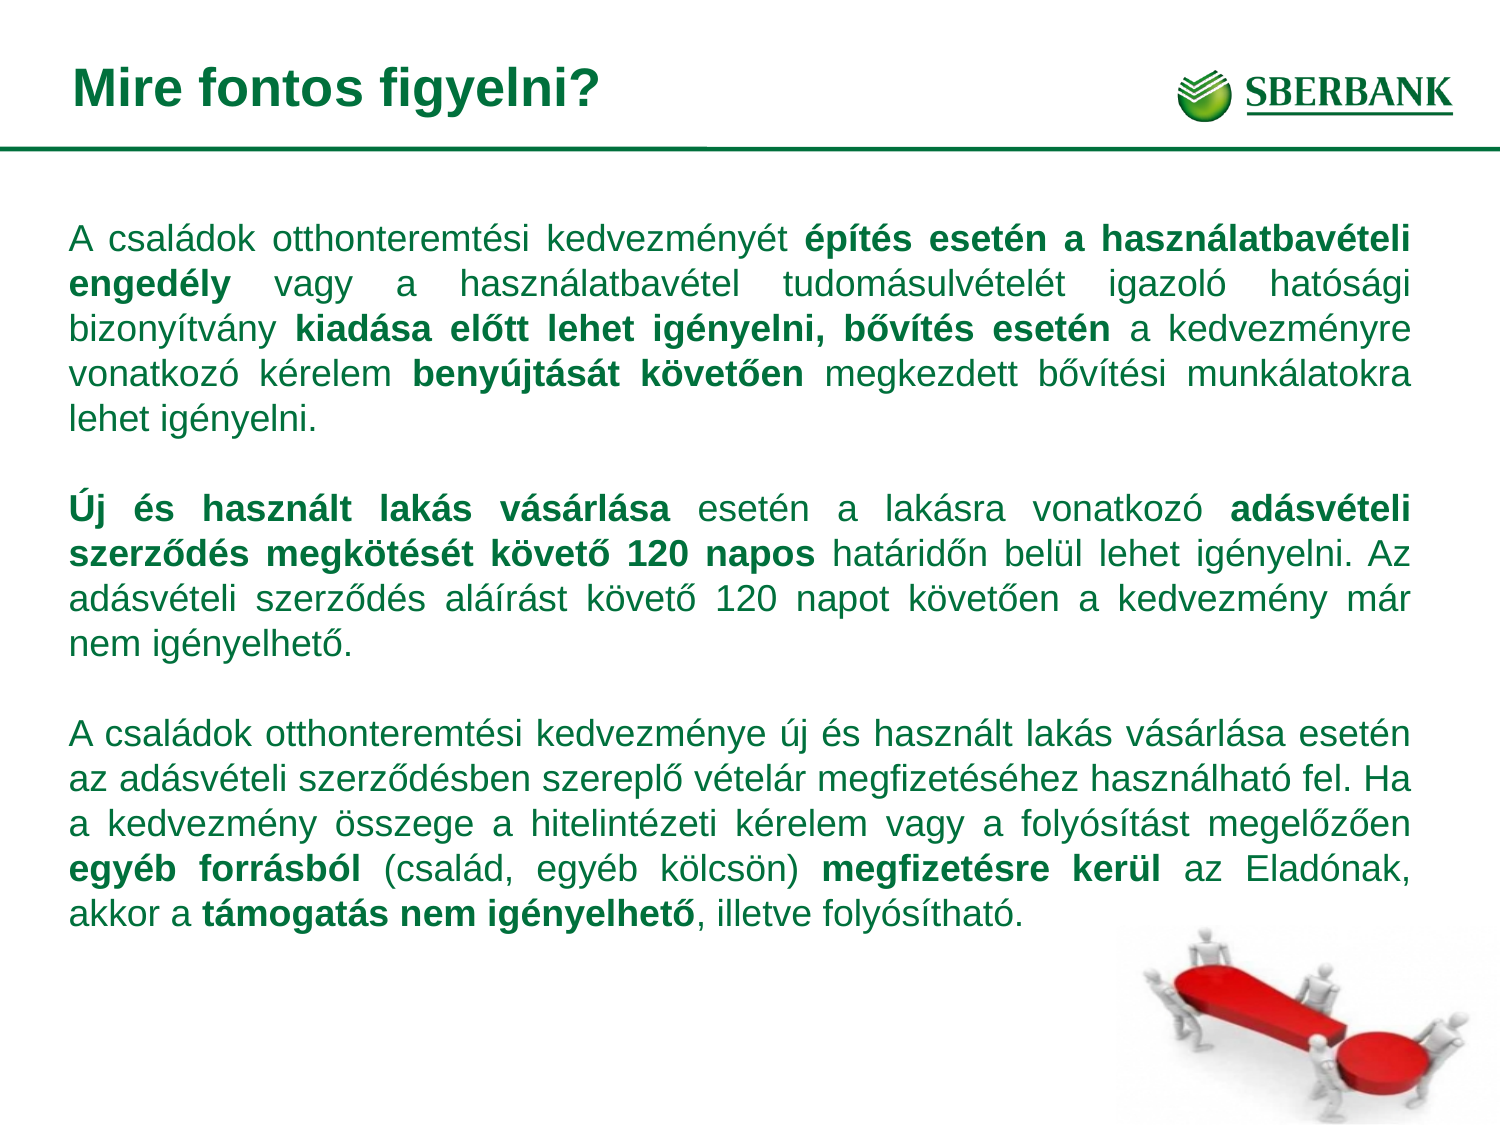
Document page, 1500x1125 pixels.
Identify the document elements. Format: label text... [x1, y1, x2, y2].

text_box Mire fontos figyelni? [57, 52, 1446, 217]
text_box A családok otthonteremtési kedvezményét építés esetén a használatbavételi engedély vagy a használatbavétel tudomásulvételét igazoló hatósági bizonyítvány kiadása előtt lehet igényelni, bővítés esetén a kedvezményre vonatkozó kérelem benyújtását követően megkezdett bővítési munkálatokra lehet igényelni. Új és használt lakás vásárlása esetén a lakásra vonatkozó adásvételi szerződés megkötését követő 120 napos határidőn belül lehet igényelni. Az adásvételi szerződés aláírást követő 120 napot követően a kedvezmény már nem igényelhető. A családok otthonteremtési kedvezménye új és használt lakás vásárlása esetén az adásvételi szerződésben szereplő vételár megfizetéséhez használható fel. Ha a kedvezmény összege a hitelintézeti kérelem vagy a folyósítást megelőzően egyéb forrásból (család, egyéb kölcsön) megfizetésre kerül az Eladónak, akkor a támogatás nem igényelhető, illetve folyósítható. [68, 217, 1412, 934]
picture [0, 0, 1500, 146]
picture [0, 152, 1500, 1125]
